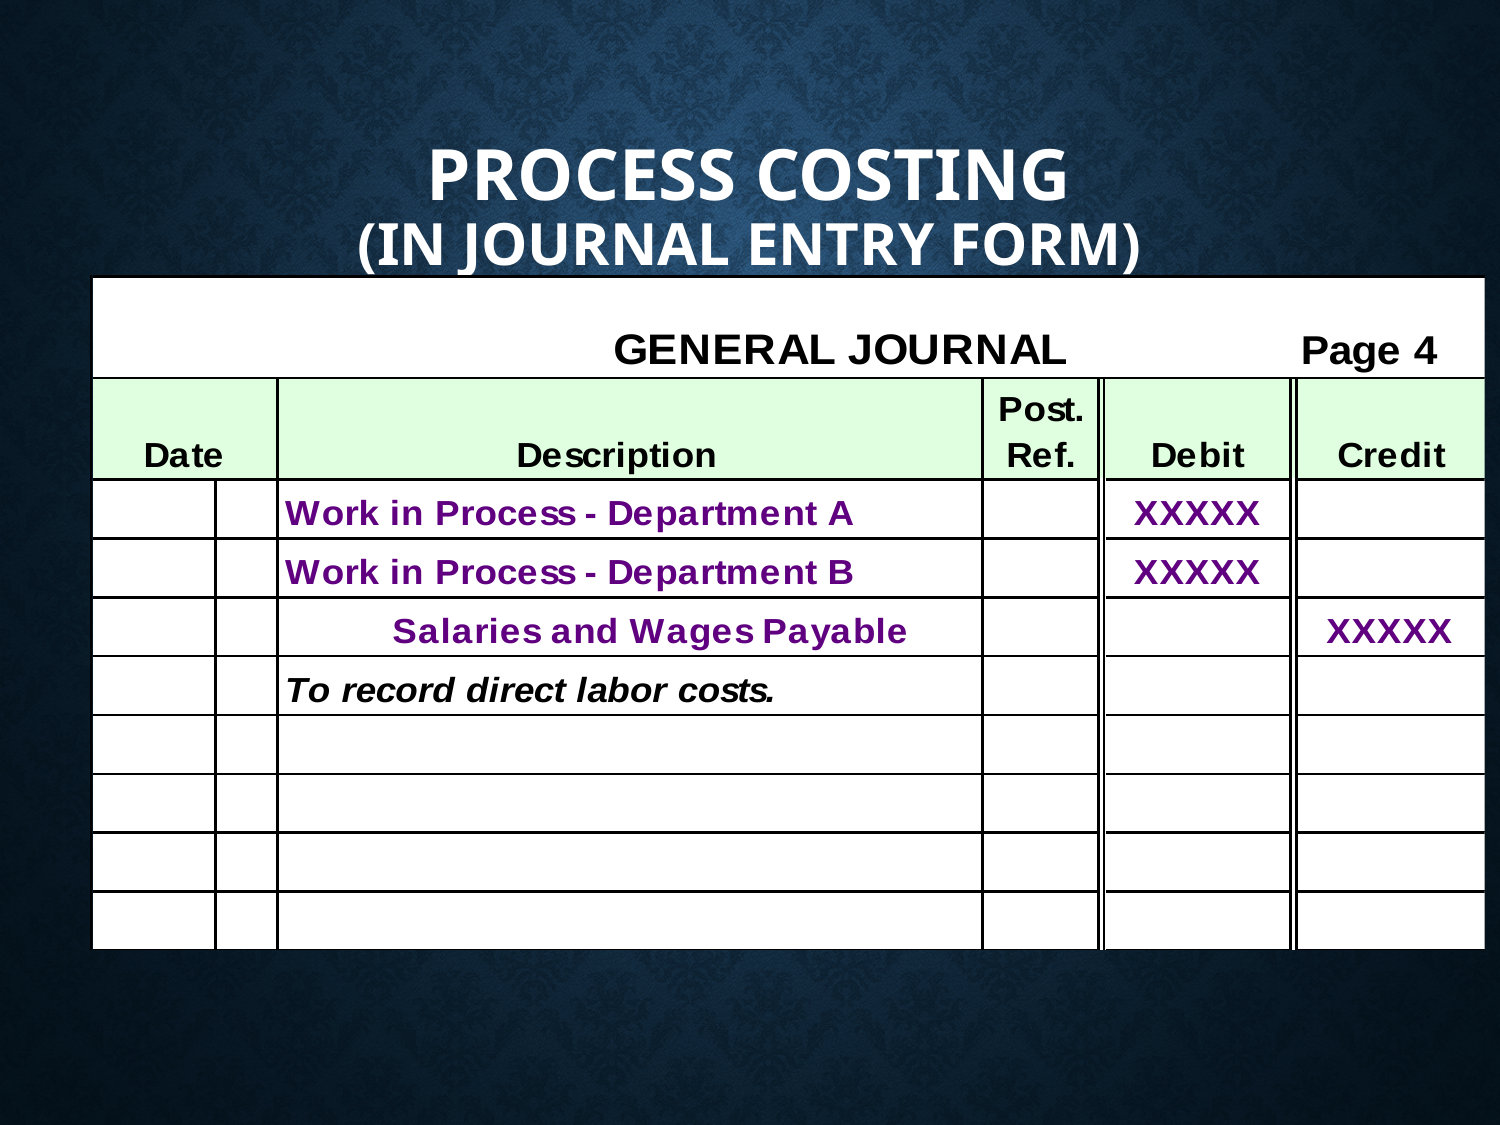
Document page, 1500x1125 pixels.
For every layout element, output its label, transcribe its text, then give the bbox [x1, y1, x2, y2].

title Process Costing (in journal entry form) [112, 99, 1387, 273]
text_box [89, 274, 1488, 953]
